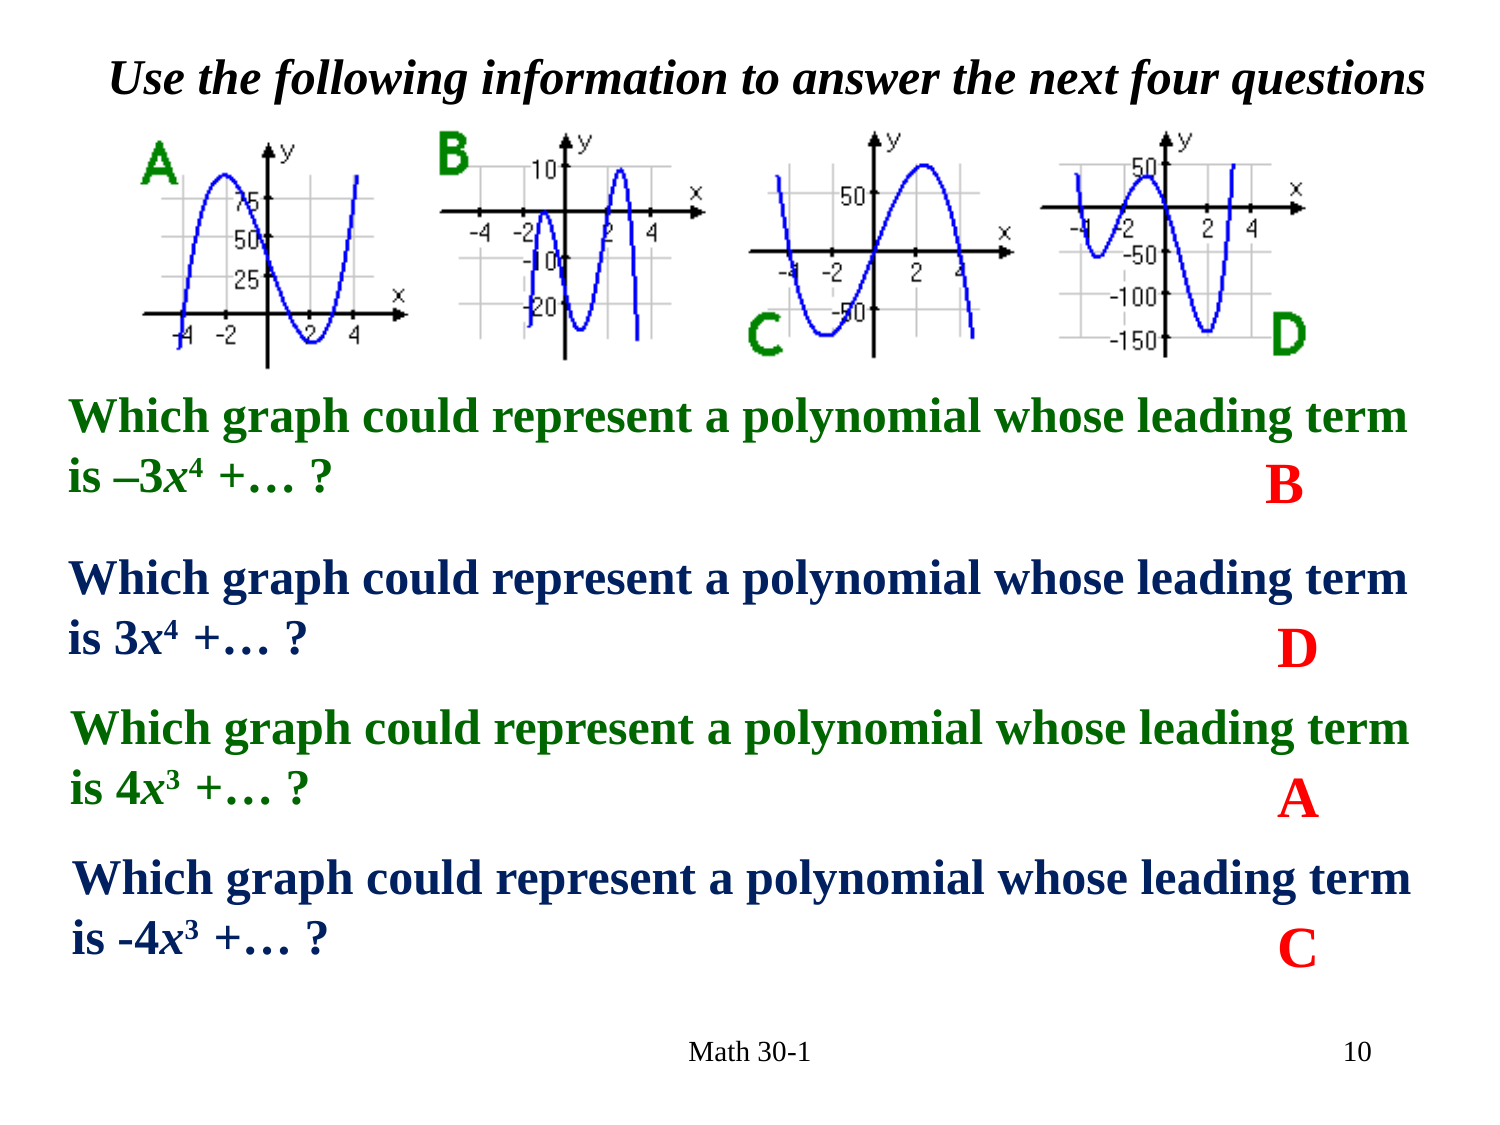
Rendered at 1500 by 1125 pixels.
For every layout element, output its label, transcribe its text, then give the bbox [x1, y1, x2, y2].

picture [120, 124, 418, 376]
text_box D [1263, 601, 1335, 687]
picture [425, 124, 725, 372]
picture [1033, 124, 1326, 378]
text_box A [1263, 751, 1335, 837]
text_box B [1250, 437, 1319, 523]
picture [731, 124, 1026, 366]
text_box Which graph could represent a polynomial whose leading term is –3x4 +… ? [53, 374, 1449, 510]
text_box Which graph could represent a polynomial whose leading term is 4x3 +… ? [55, 687, 1450, 823]
text_box Which graph could represent a polynomial whose leading term is -4x3 +… ? [56, 837, 1452, 973]
text_box Which graph could represent a polynomial whose leading term is 3x4 +… ? [53, 537, 1449, 673]
text_box C [1263, 901, 1335, 987]
slide_number 10 [1074, 1025, 1388, 1100]
footer Math 30-1 [512, 1025, 988, 1100]
text_box Use the following information to answer the next four questions [92, 37, 1443, 113]
